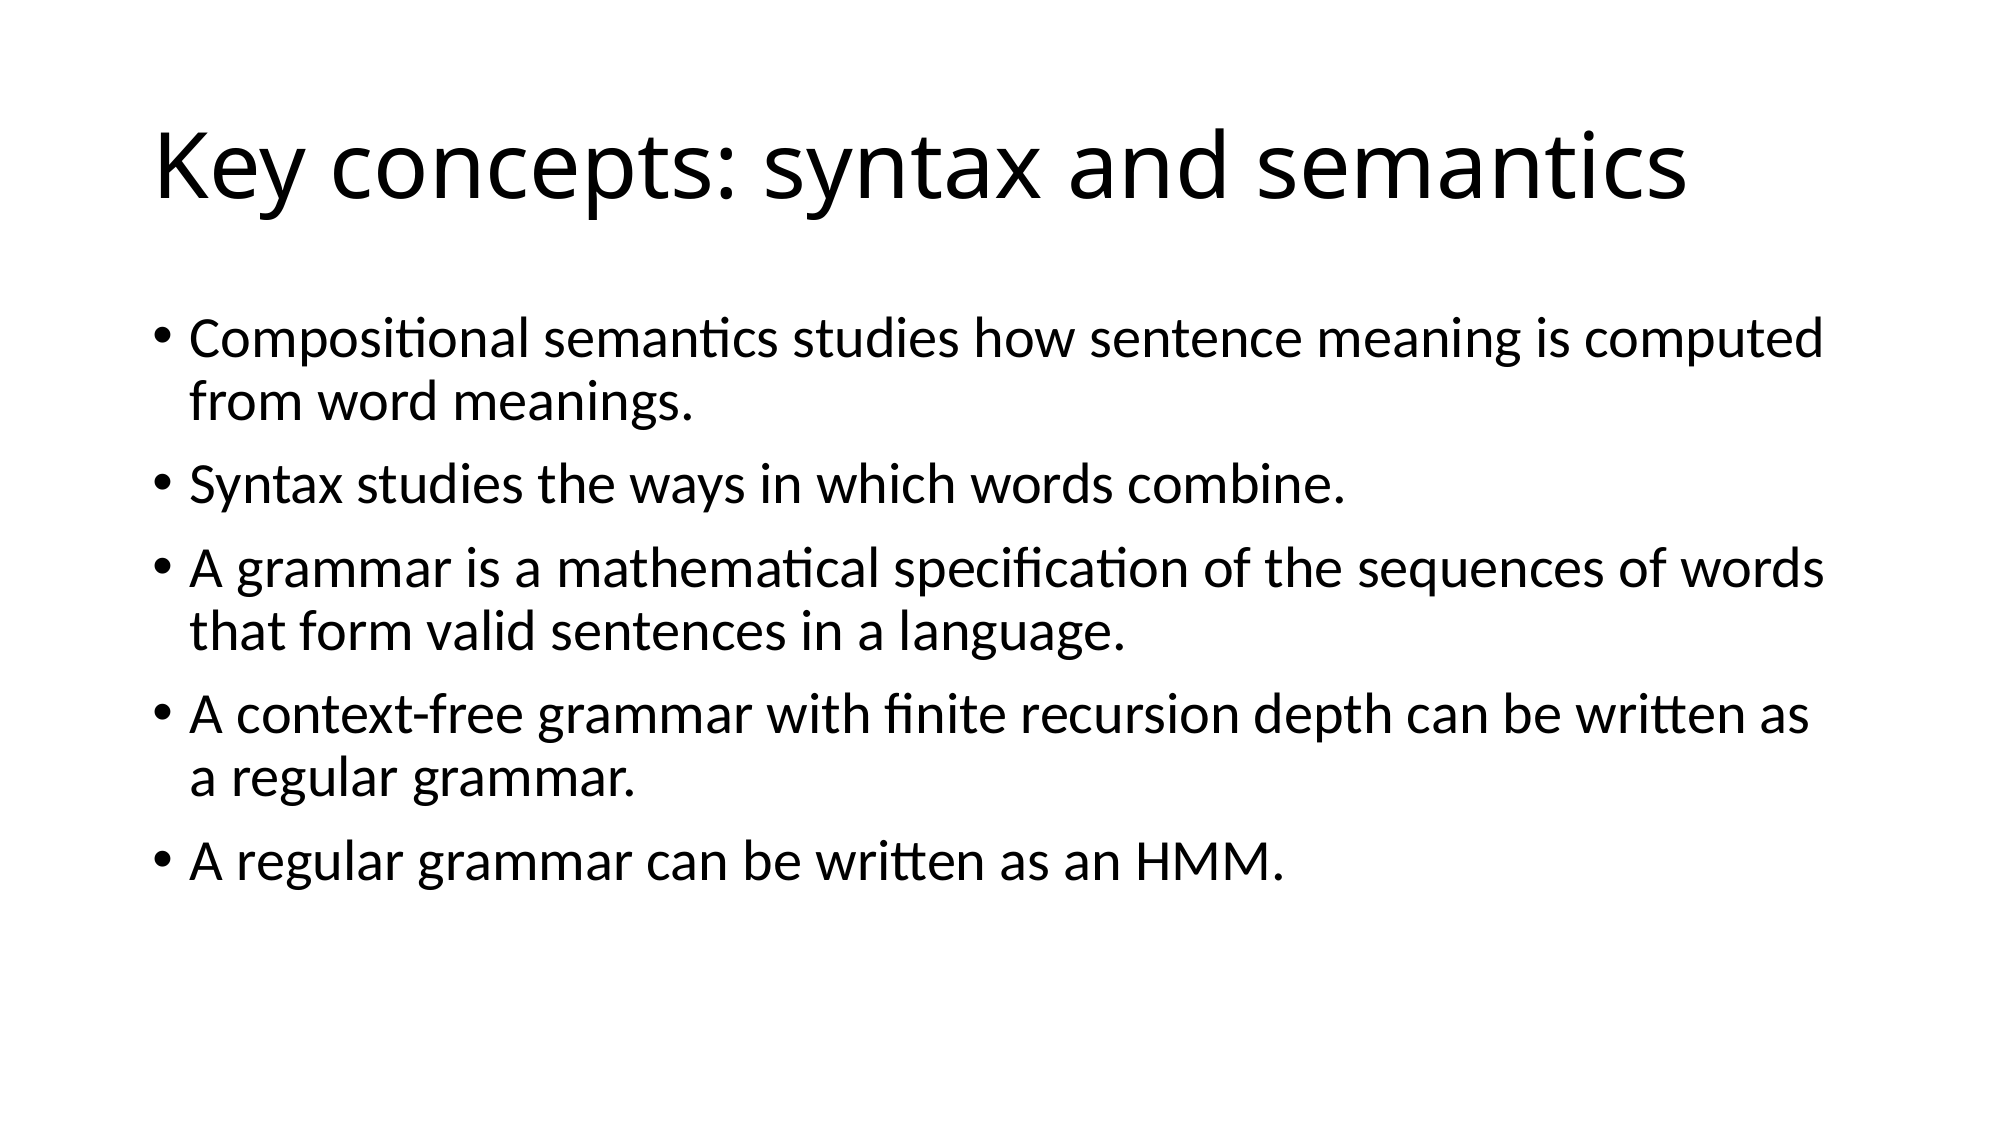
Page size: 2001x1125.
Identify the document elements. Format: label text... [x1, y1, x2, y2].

list Compositional semantics studies how sentence meaning is computed from word meanings. Syntax studies the ways in which words combine. A grammar is a mathematical specification of the sequences of words that form valid sentences in a language. A context-free grammar with finite recursion depth can be written as a regular grammar. A regular grammar can be written as an HMM. [137, 299, 1863, 1014]
title Key concepts: syntax and semantics [137, 59, 1863, 278]
